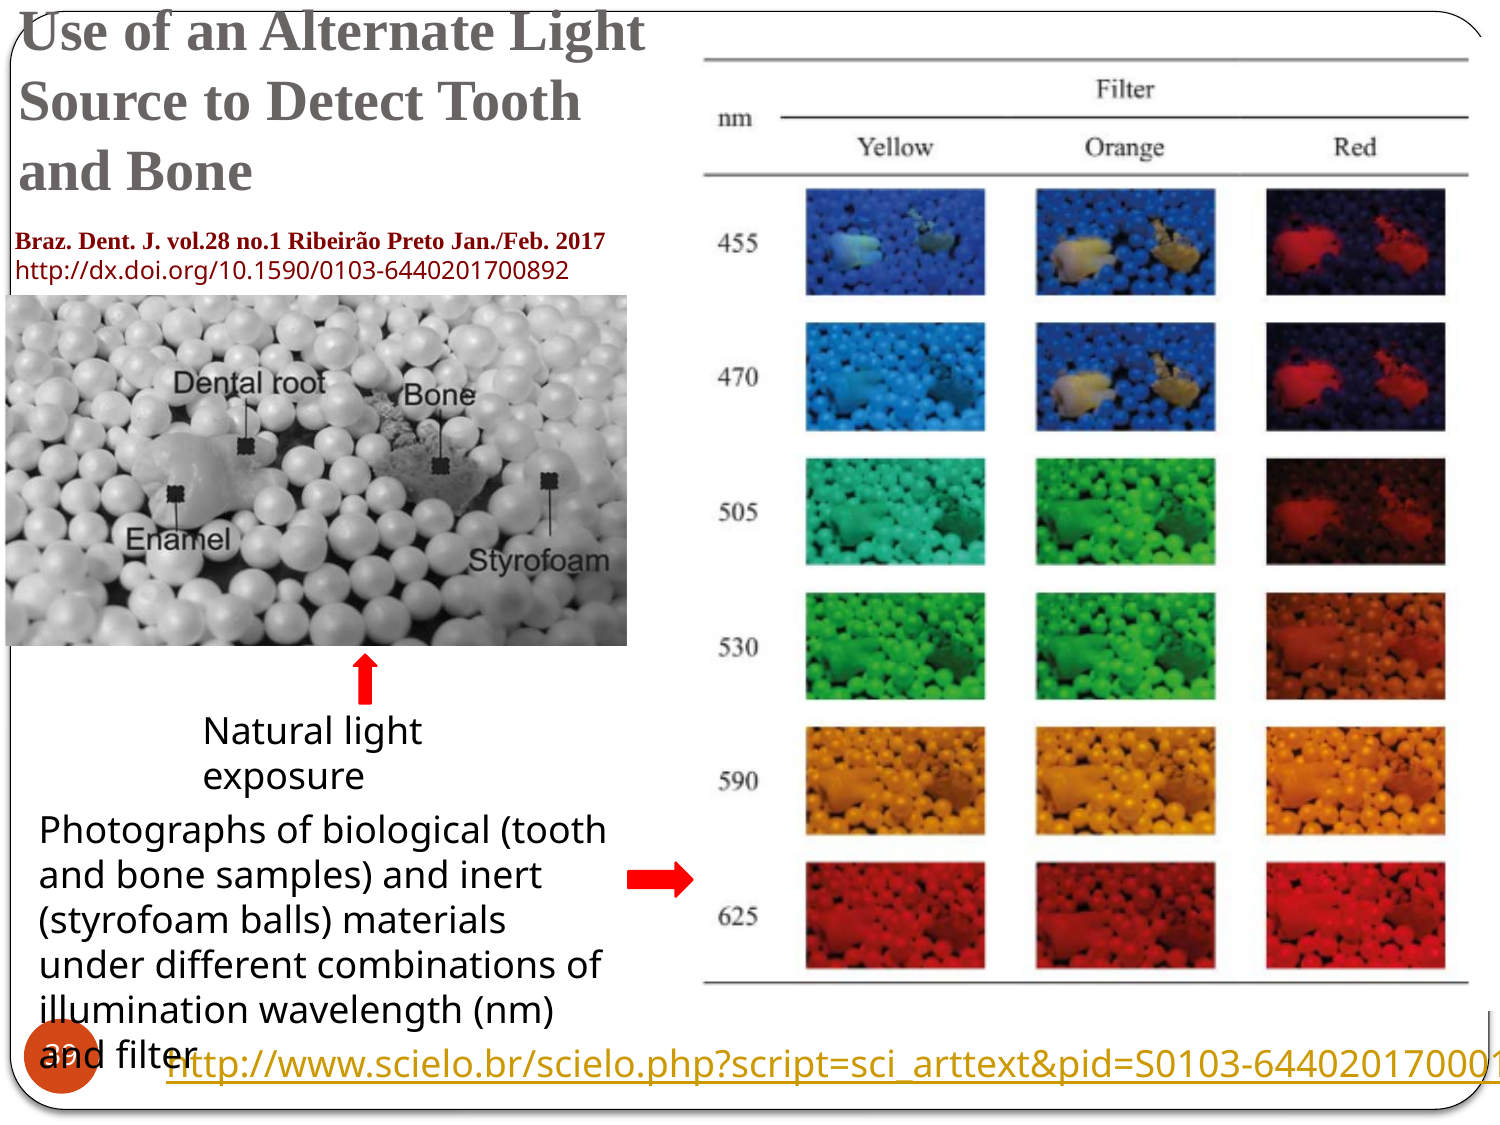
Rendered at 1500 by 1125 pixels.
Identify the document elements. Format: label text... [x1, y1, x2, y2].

picture [2, 295, 629, 646]
picture [692, 37, 1500, 1012]
text_box Natural light exposure [187, 699, 588, 798]
text_box Photographs of biological (tooth and bone samples) and inert (styrofoam balls) materials under different combinations of illumination wavelength (nm) and filter [23, 798, 629, 1084]
text_box [627, 861, 686, 898]
text_box Braz. Dent. J. vol.28 no.1 Ribeirão Preto Jan./Feb. 2017 http://dx.doi.org/10.1590/0103-6440201700892 [0, 217, 670, 352]
text_box http://www.scielo.br/scielo.php?script=sci_arttext&pid=S0103-64402017000100078 [151, 1033, 1500, 1099]
text_box [352, 655, 378, 705]
title Use of an Alternate Light Source to Detect Tooth and Bone [3, 29, 670, 217]
slide_number 39 [36, 1084, 87, 1094]
